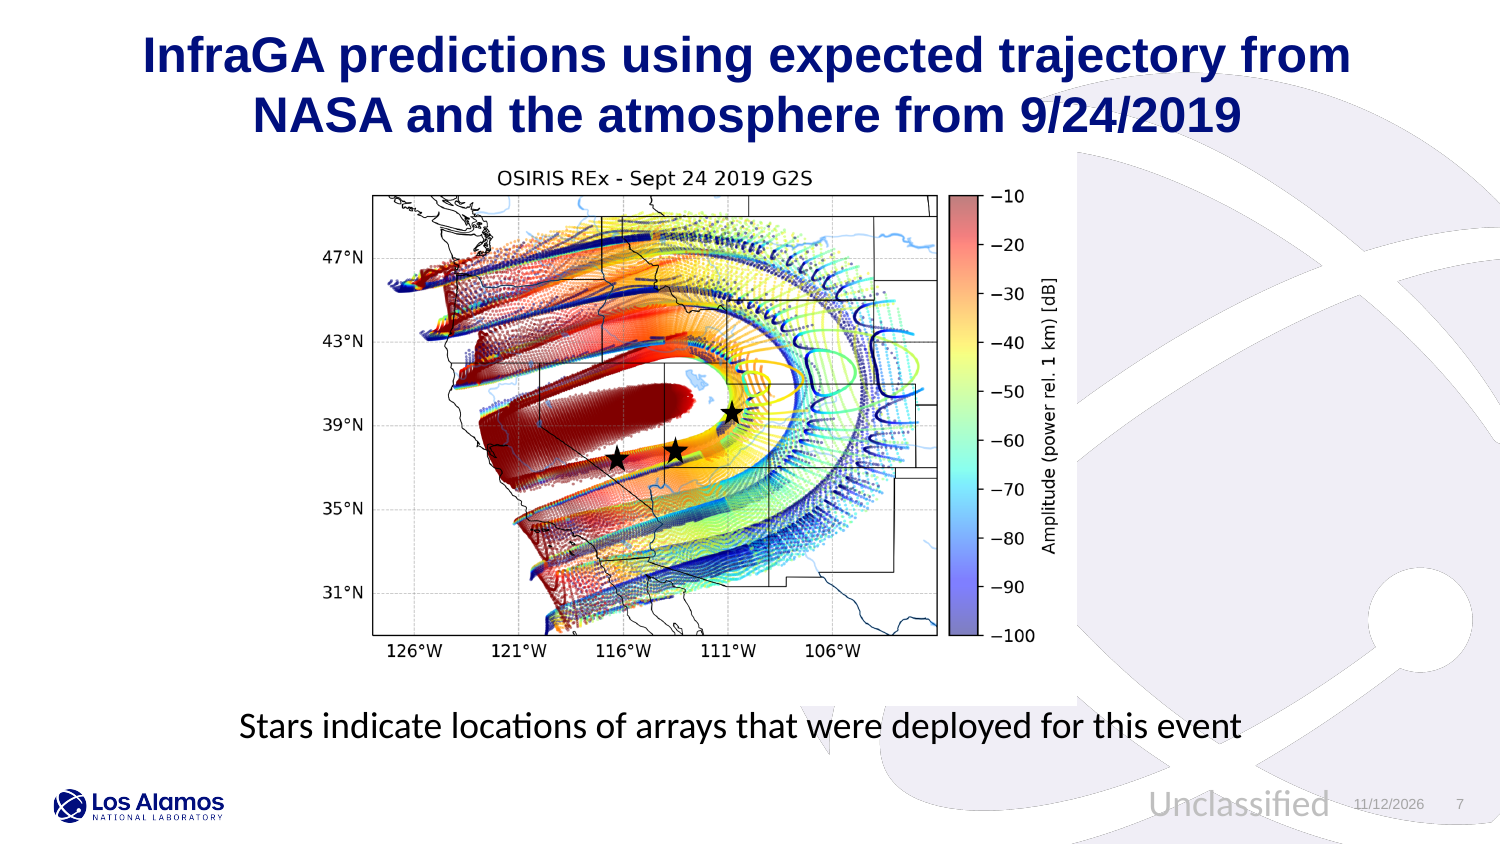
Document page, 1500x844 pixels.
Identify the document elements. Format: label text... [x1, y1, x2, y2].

picture [53, 789, 224, 823]
list InfraGA predictions using expected trajectory from NASA and the atmosphere from 9/24/2019 [75, 22, 1421, 138]
picture [302, 0, 1500, 844]
text_box Unclassified [1133, 771, 1346, 831]
text_box Stars indicate locations of arrays that were deployed for this event [224, 693, 1259, 754]
